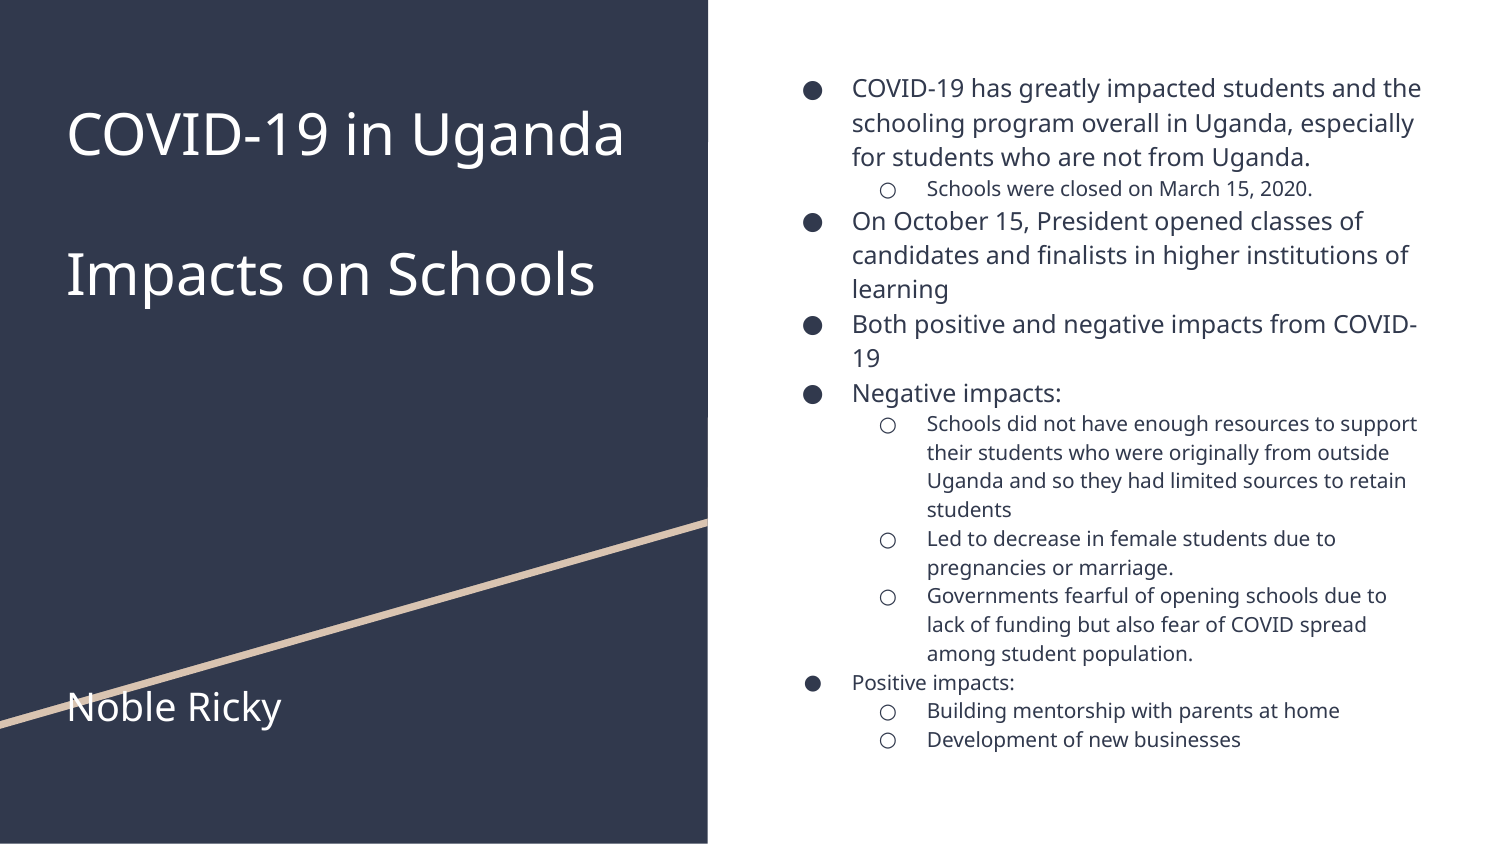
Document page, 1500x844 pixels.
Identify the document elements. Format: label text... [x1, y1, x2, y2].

title COVID-19 in Uganda Impacts on Schools Noble Ricky [51, 82, 660, 494]
list COVID-19 has greatly impacted students and the schooling program overall in Uganda, especially for students who are not from Uganda. Schools were closed on March 15, 2020. On October 15, President opened classes of candidates and finalists in higher institutions of learning Both positive and negative impacts from COVID-19 Negative impacts: Schools did not have enough resources to support their students who were originally from outside Uganda and so they had limited sources to retain students Led to decrease in female students due to pregnancies or marriage. Governments fearful of opening schools due to lack of funding but also fear of COVID spread among student population. Positive impacts: Building mentorship with parents at home Development of new businesses [761, 53, 1446, 810]
